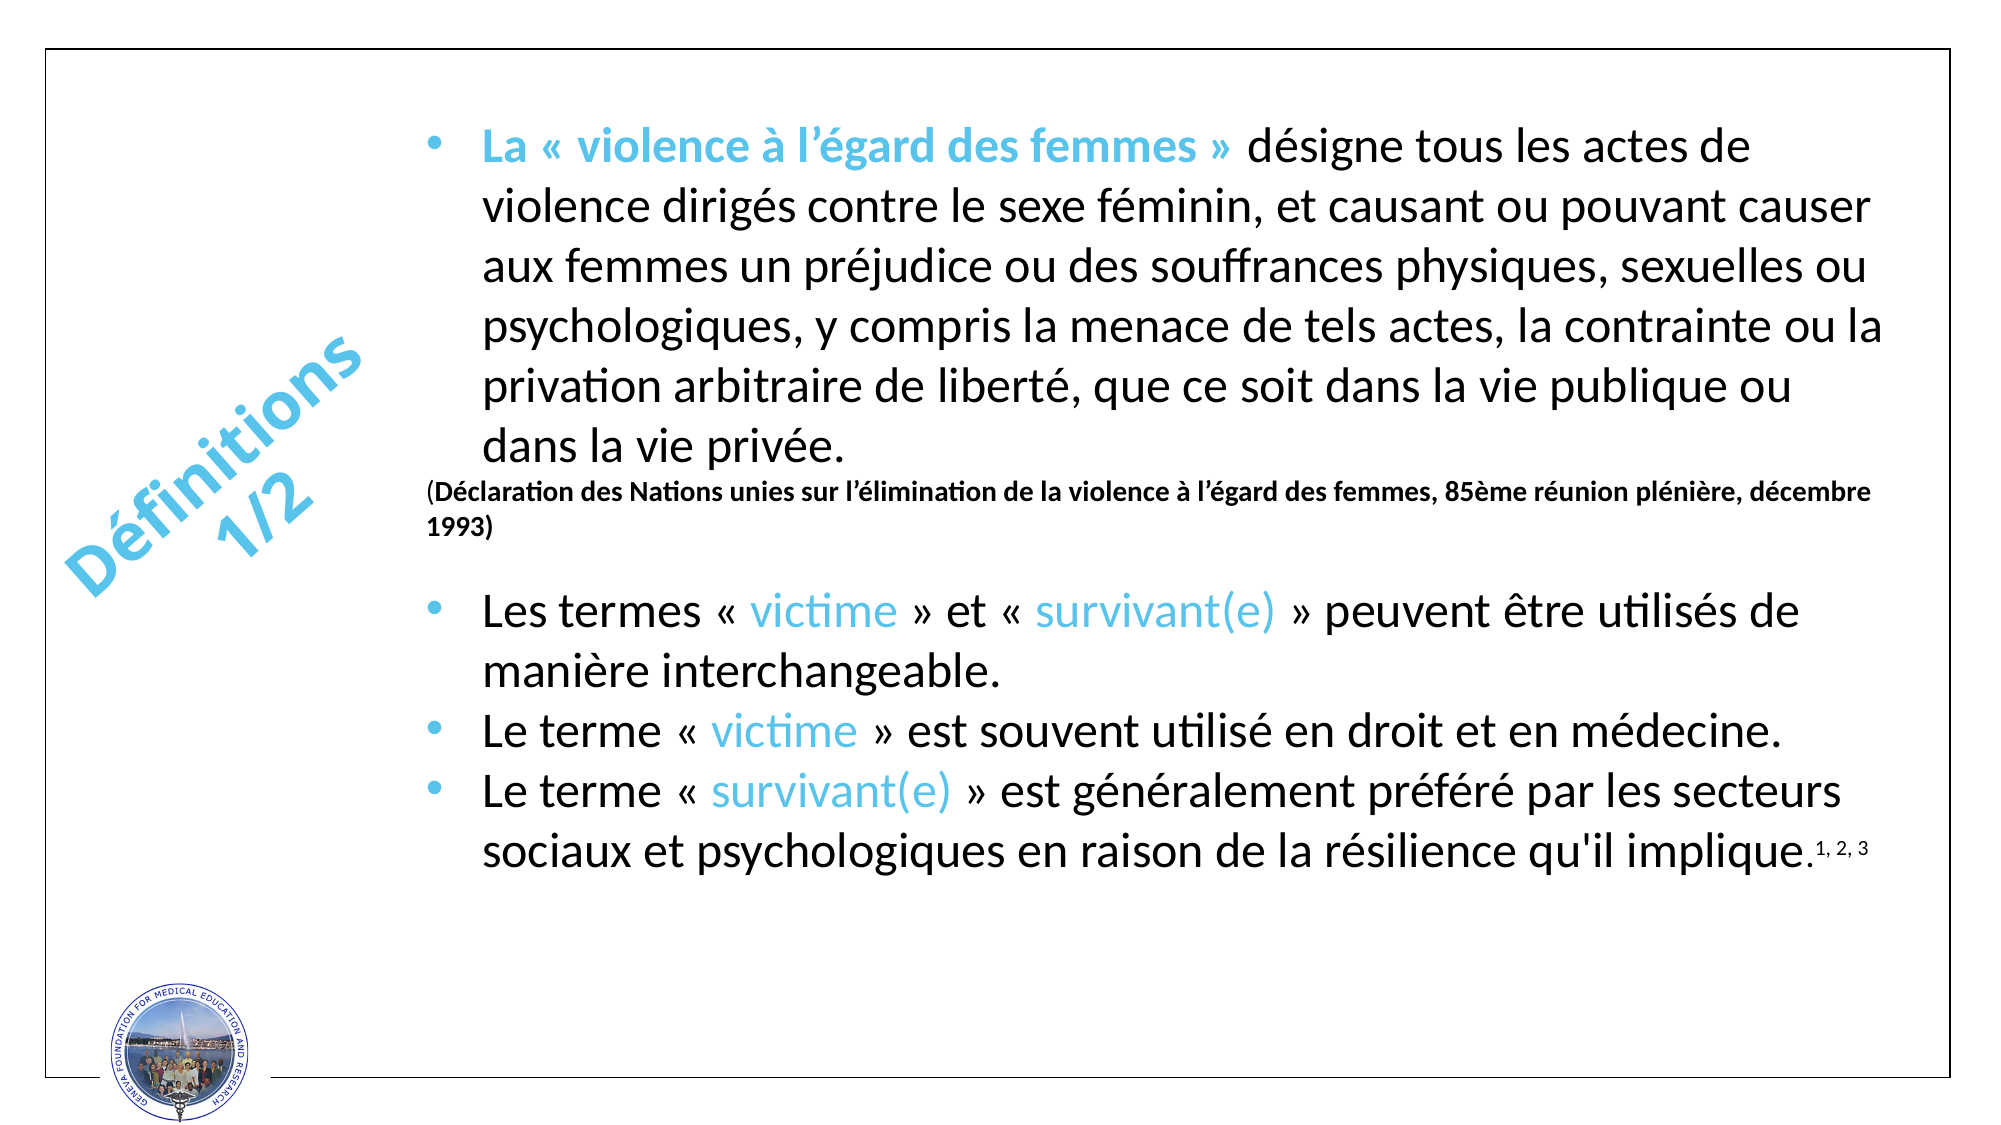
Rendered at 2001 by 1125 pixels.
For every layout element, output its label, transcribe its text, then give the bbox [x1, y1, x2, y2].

list La « violence à l’égard des femmes » désigne tous les actes de violence dirigés contre le sexe féminin, et causant ou pouvant causer aux femmes un préjudice ou des souffrances physiques, sexuelles ou psychologiques, y compris la menace de tels actes, la contrainte ou la privation arbitraire de liberté, que ce soit dans la vie publique ou dans la vie privée. (Déclaration des Nations unies sur l’élimination de la violence à l’égard des femmes, 85ème réunion plénière, décembre 1993) Les termes « victime » et « survivant(e) » peuvent être utilisés de manière interchangeable. Le terme « victime » est souvent utilisé en droit et en médecine. Le terme « survivant(e) » est généralement préféré par les secteurs sociaux et psychologiques en raison de la résilience qu'il implique.1, 2, 3 [411, 104, 1914, 1039]
picture [109, 982, 250, 1125]
title Définitions 1/2 [18, 283, 411, 695]
